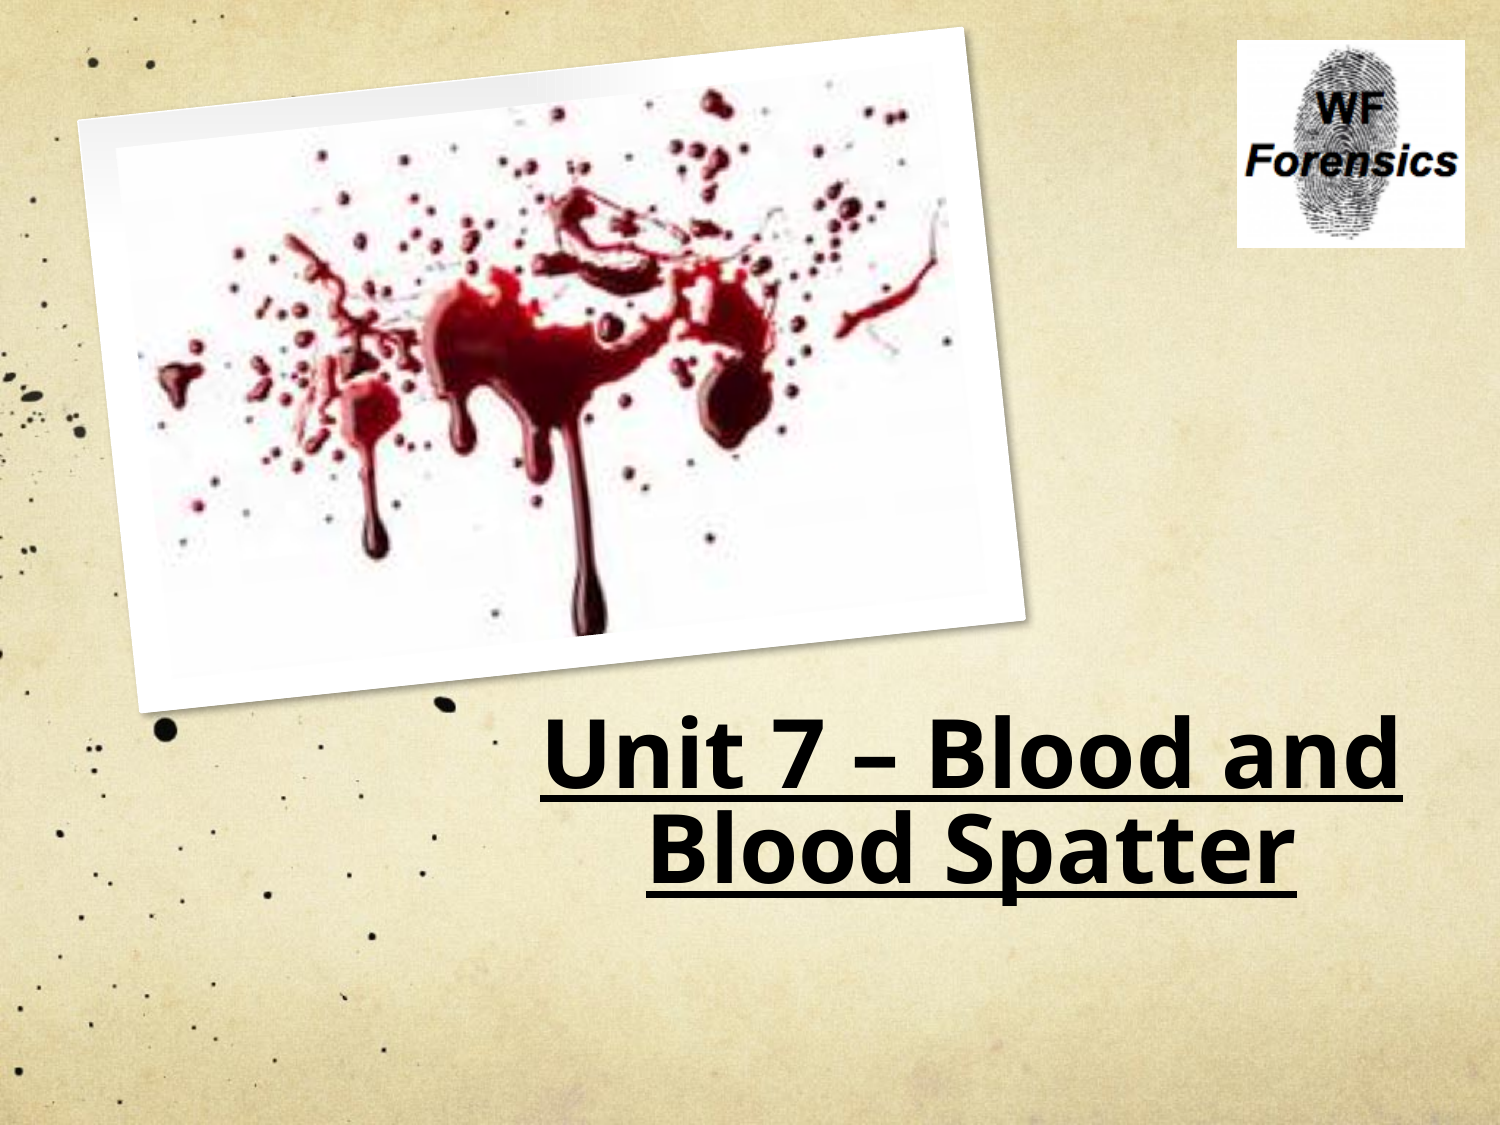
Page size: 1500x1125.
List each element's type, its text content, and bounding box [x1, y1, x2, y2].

title Unit 7 – Blood and Blood Spatter [517, 712, 1426, 904]
picture [0, 0, 1500, 1125]
